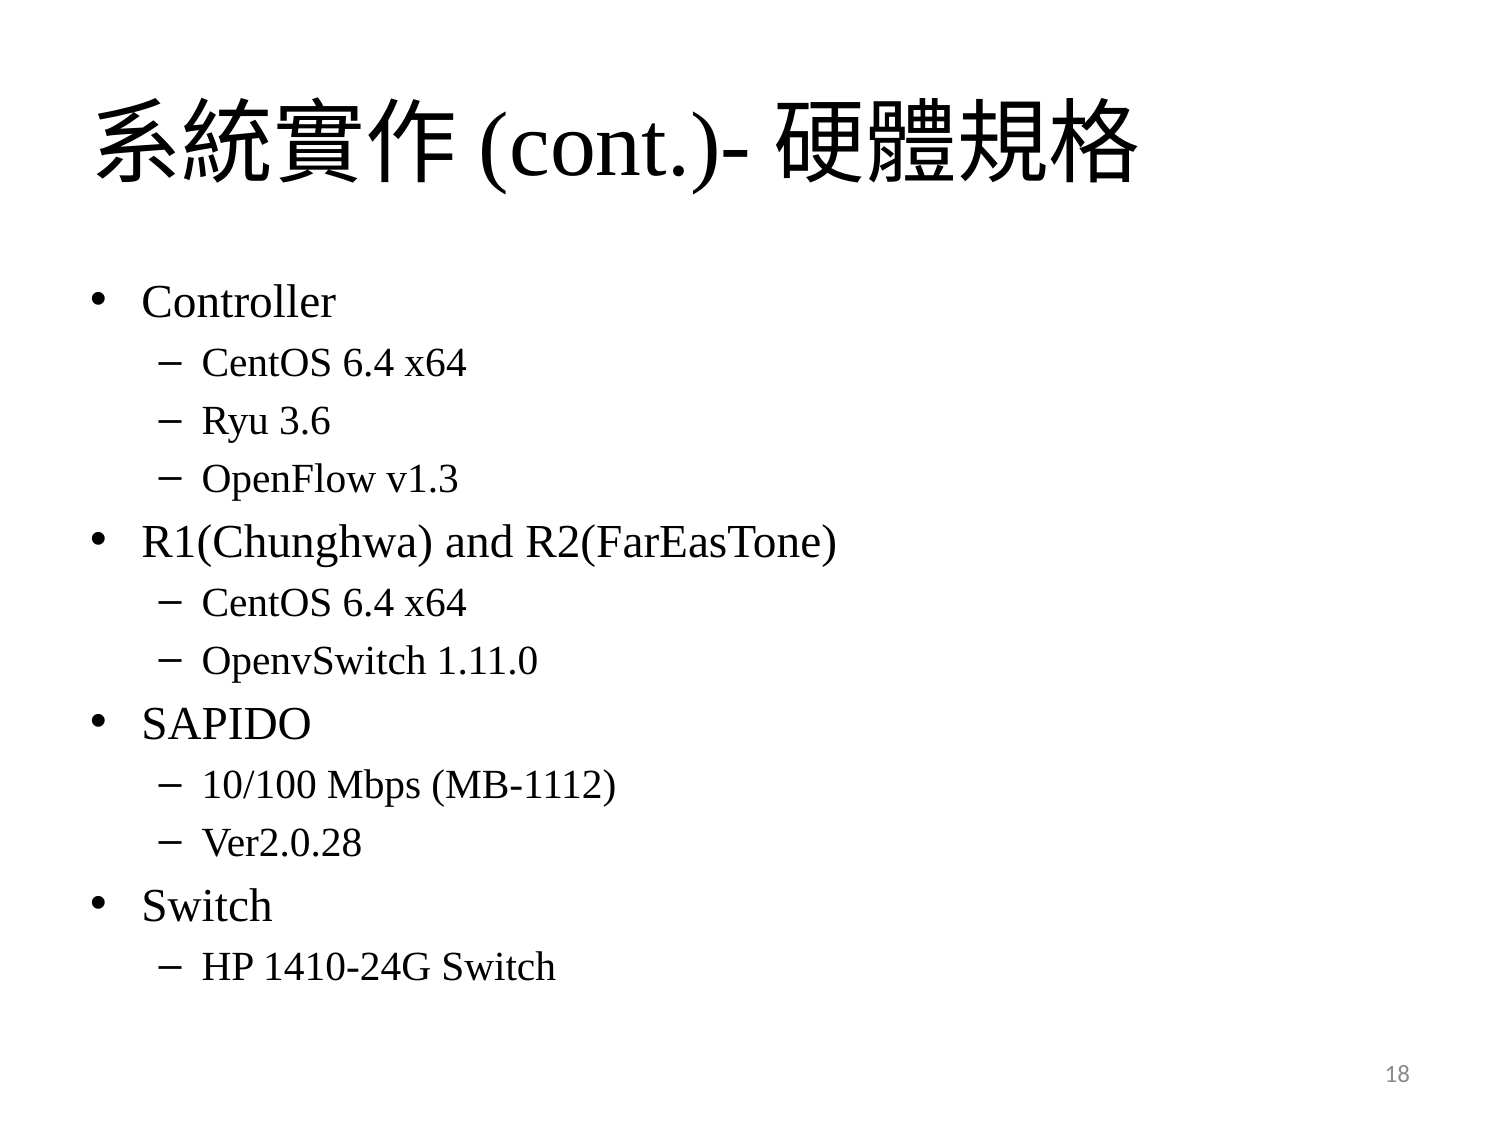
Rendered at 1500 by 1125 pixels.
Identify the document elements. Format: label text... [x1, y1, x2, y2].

list Controller CentOS 6.4 x64 Ryu 3.6 OpenFlow v1.3 R1(Chunghwa) and R2(FarEasTone) CentOS 6.4 x64 OpenvSwitch 1.11.0 SAPIDO 10/100 Mbps (MB-1112) Ver2.0.28 Switch HP 1410-24G Switch [75, 262, 1425, 1005]
slide_number 18 [1074, 1042, 1425, 1103]
title 系統實作(cont.)-硬體規格 [75, 45, 1425, 233]
